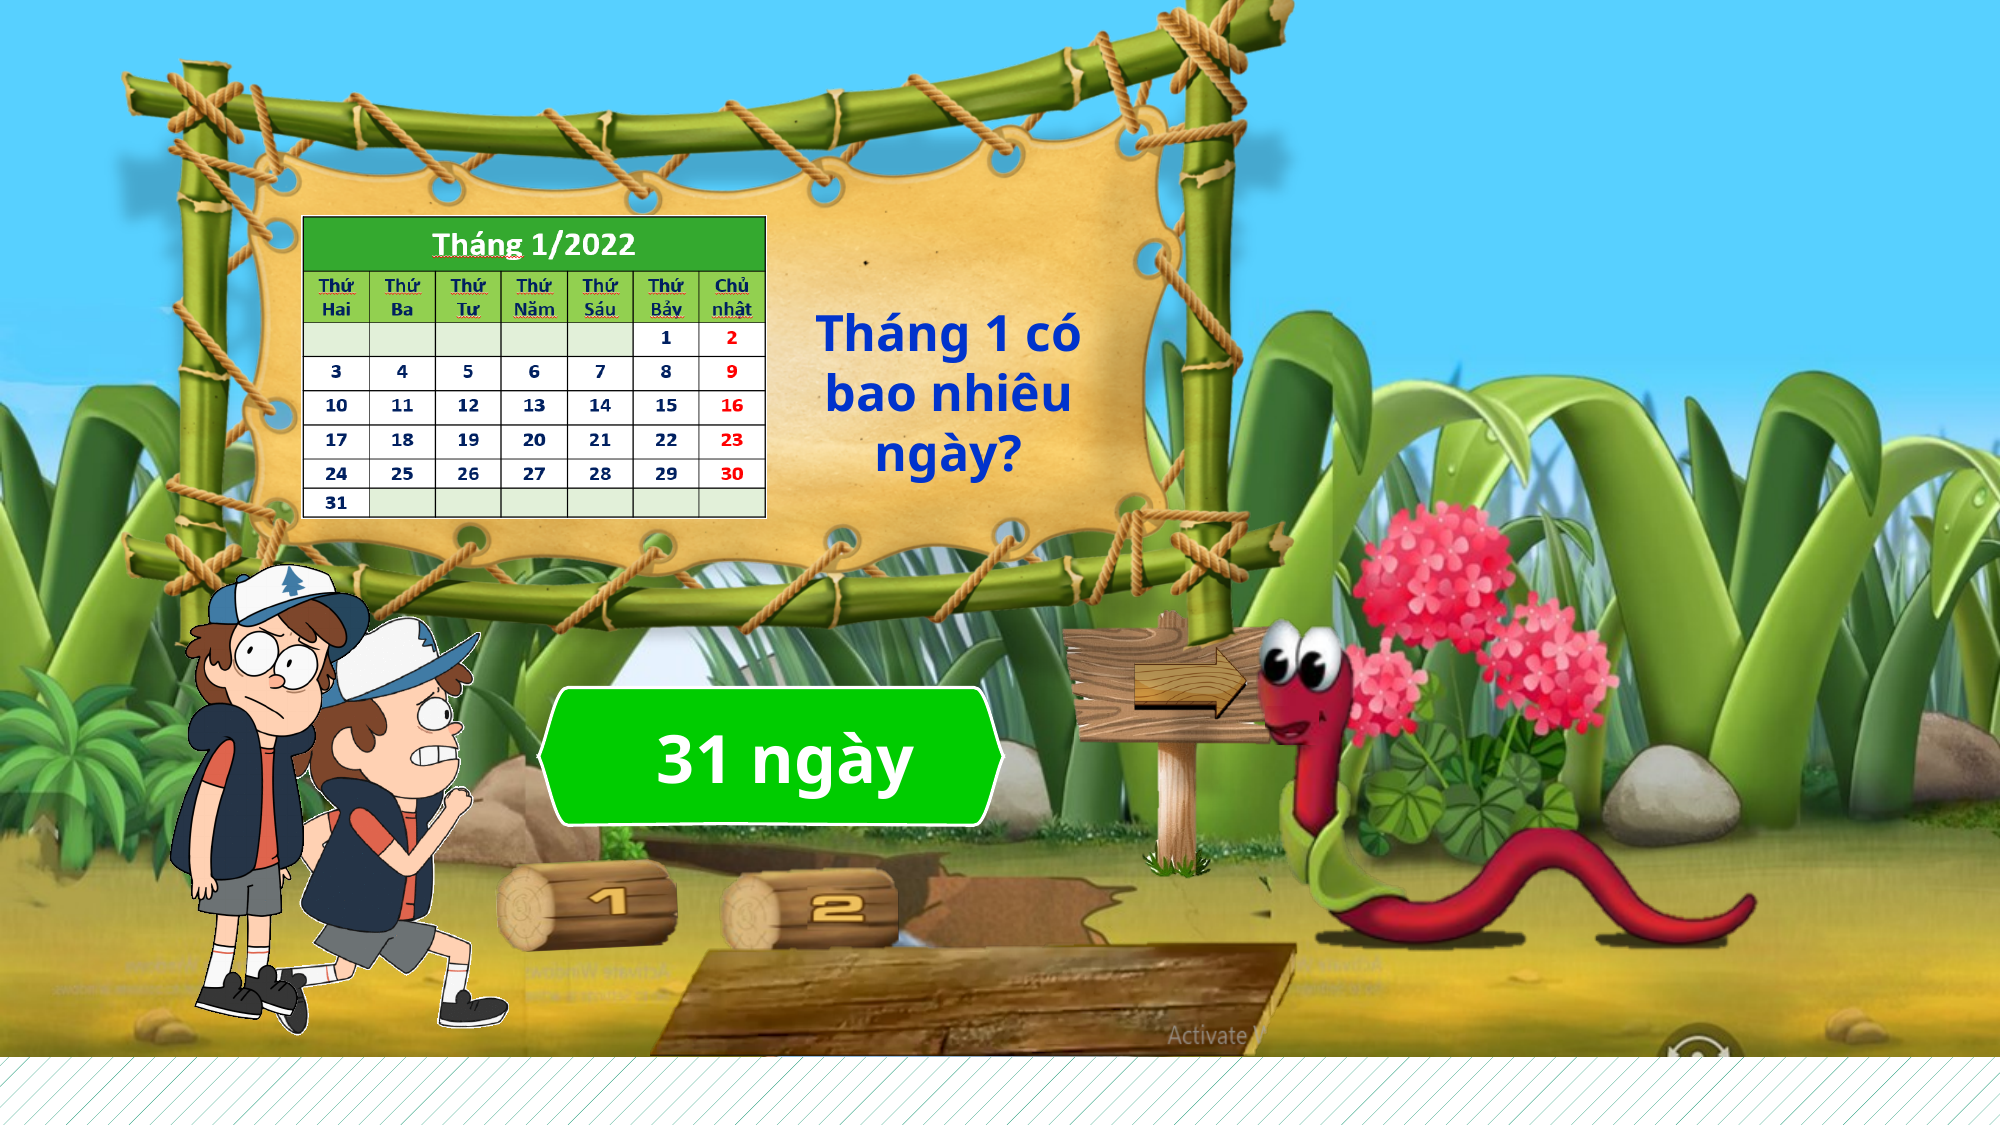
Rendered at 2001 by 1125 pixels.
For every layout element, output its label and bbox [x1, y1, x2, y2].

text_box [92, 0, 1306, 809]
text_box [0, 0, 2000, 1058]
picture [17, 215, 1773, 1056]
